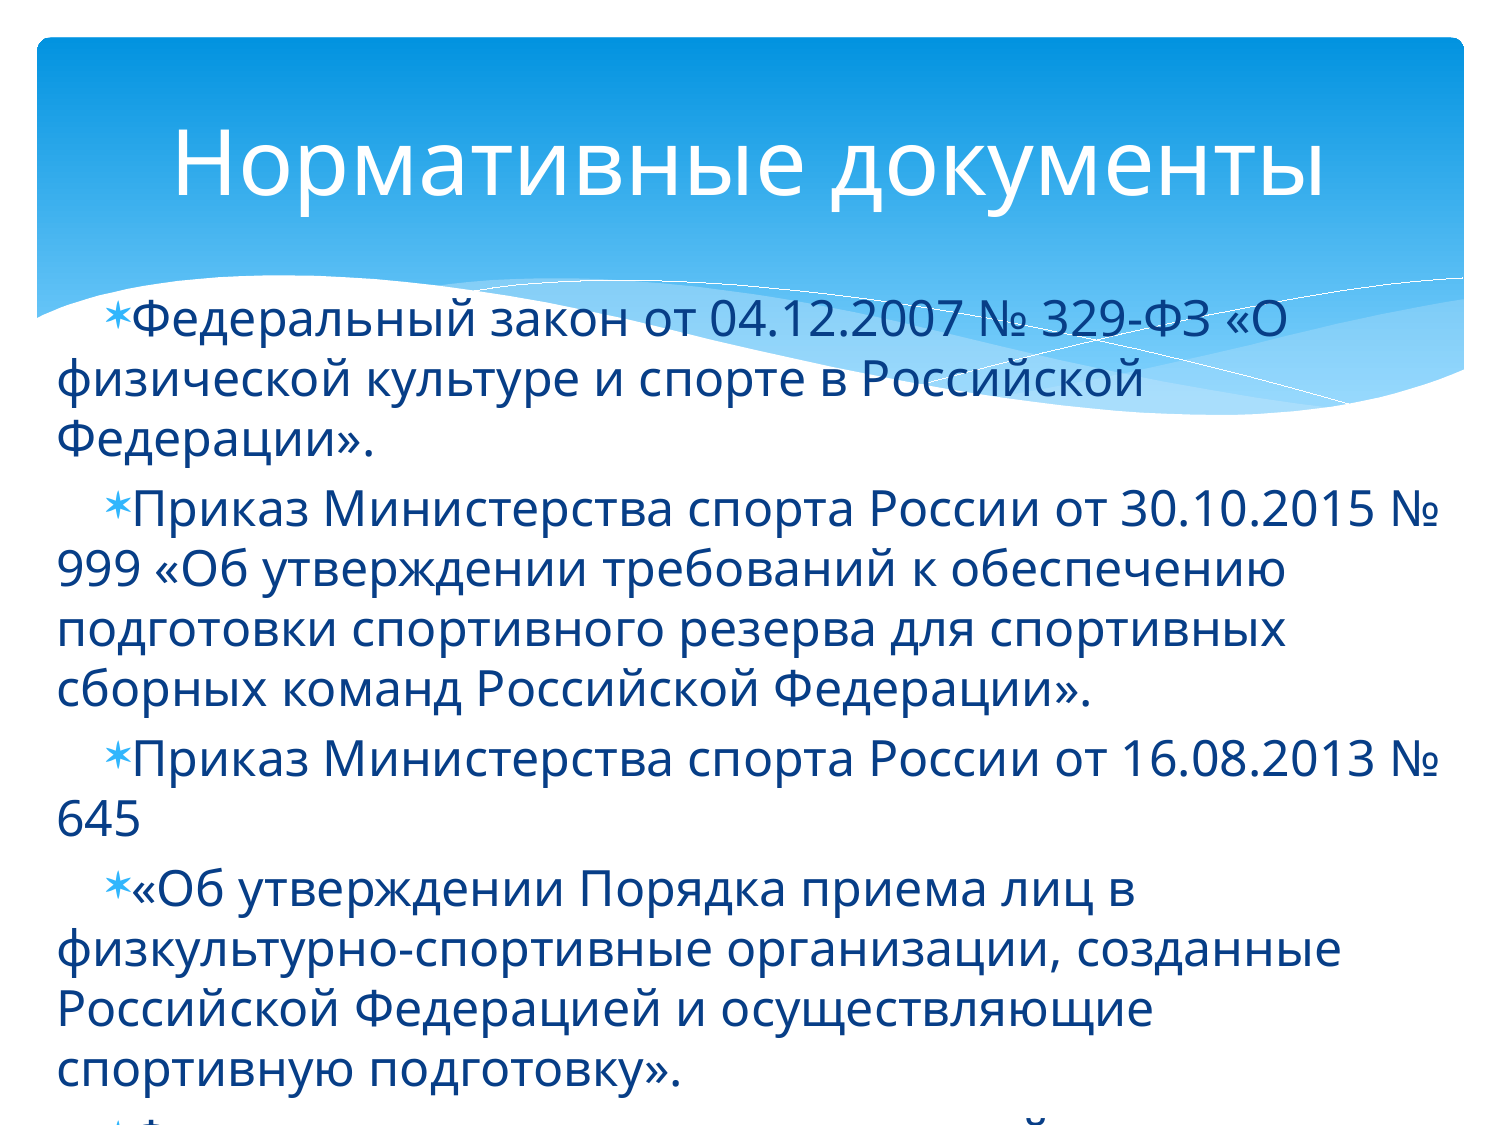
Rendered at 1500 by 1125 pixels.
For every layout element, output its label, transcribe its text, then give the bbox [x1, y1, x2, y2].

list Федеральный закон от 04.12.2007 № 329-ФЗ «О физической культуре и спорте в Российской Федерации». Приказ Министерства спорта России от 30.10.2015 № 999 «Об утверждении требований к обеспечению подготовки спортивного резерва для спортивных сборных команд Российской Федерации». Приказ Министерства спорта России от 16.08.2013 № 645 «Об утверждении Порядка приема лиц в физкультурно-спортивные организации, созданные Российской Федерацией и осуществляющие спортивную подготовку». Федеральные стандарты спортивной подготовки по видам спорта. [41, 278, 1459, 1071]
title Нормативные документы [75, 55, 1425, 261]
